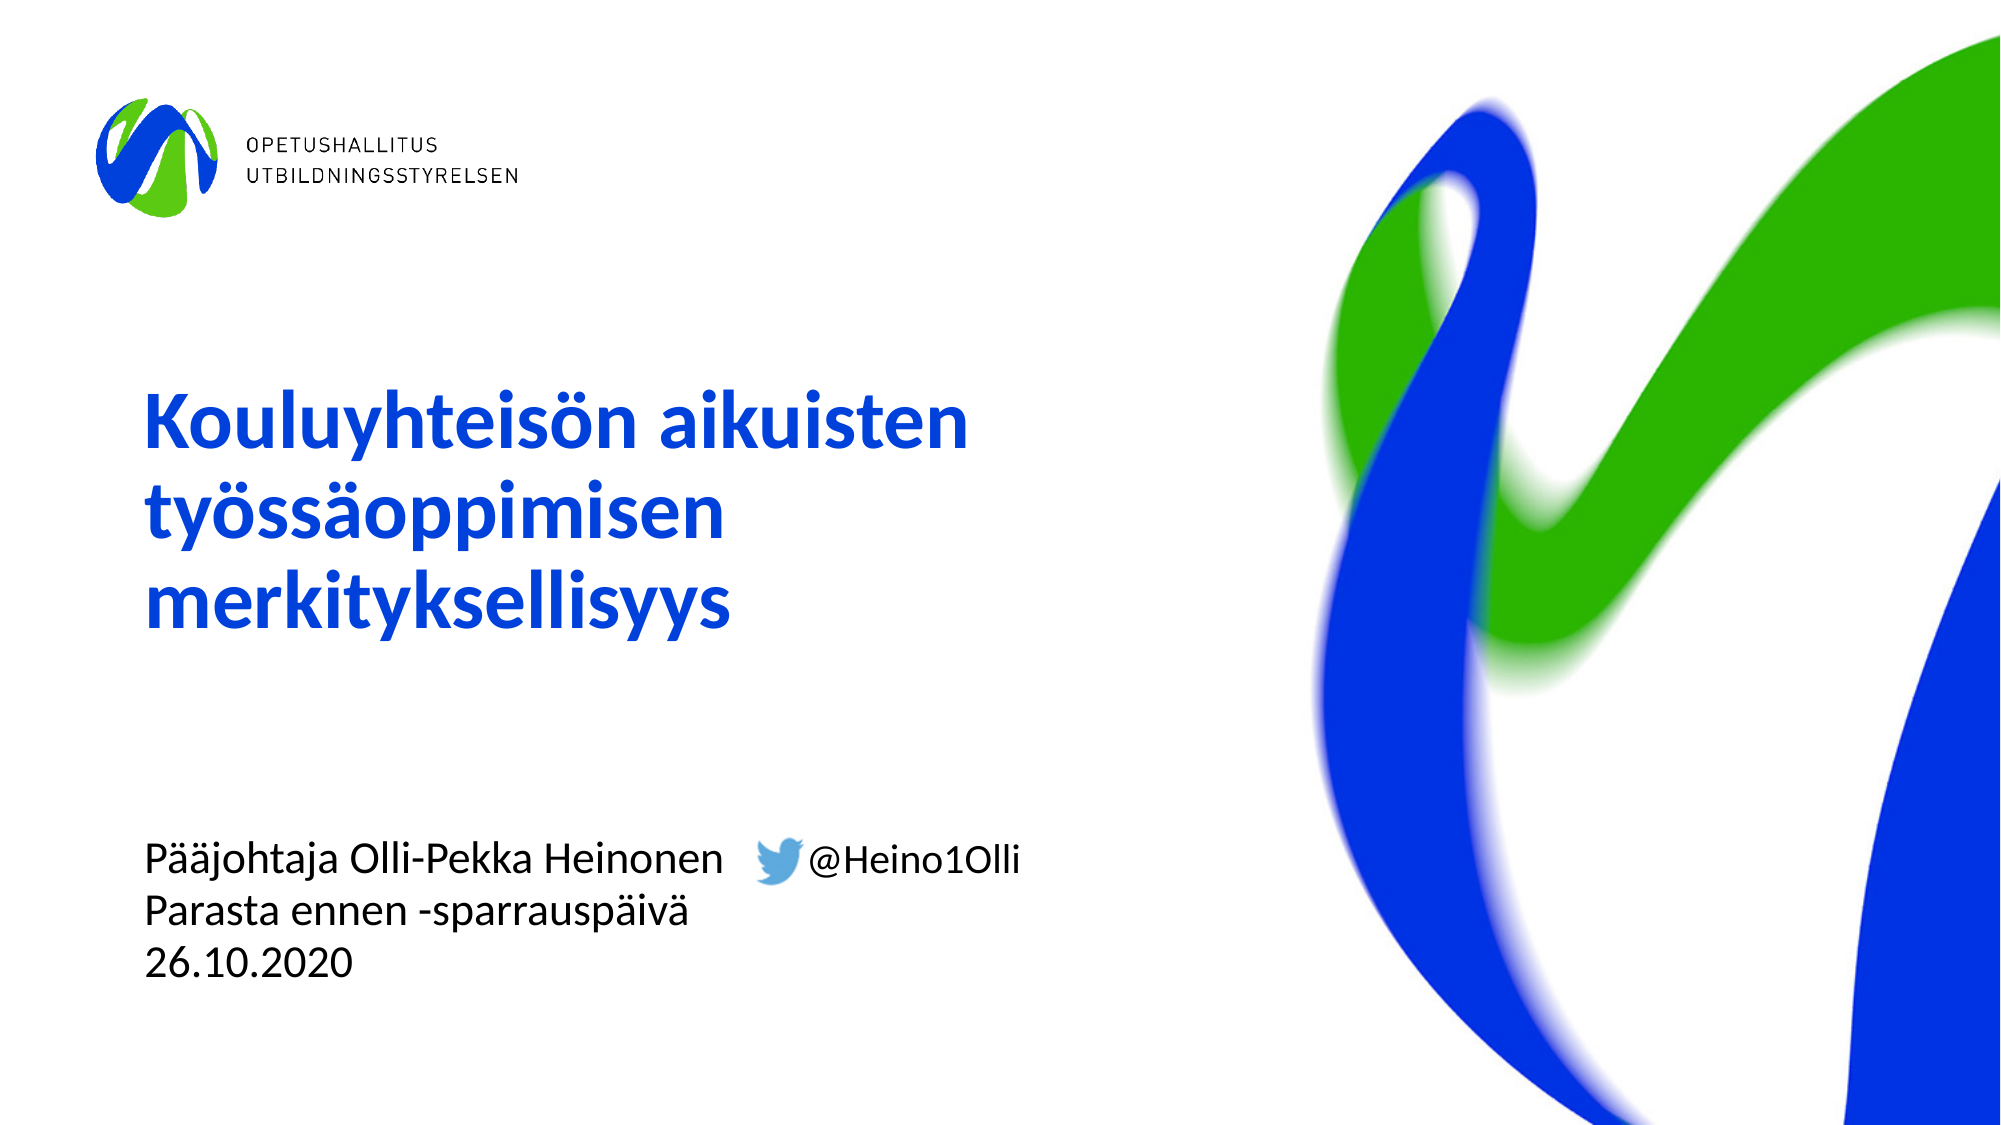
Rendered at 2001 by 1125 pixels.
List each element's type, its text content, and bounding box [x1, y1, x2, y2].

title Kouluyhteisön aikuisten työssäoppimisen merkityksellisyys [129, 315, 1322, 708]
subtitle Pääjohtaja Olli-Pekka Heinonen Parasta ennen -sparrauspäivä 26.10.2020 [129, 824, 1303, 1092]
picture [1270, 0, 2001, 1125]
picture [745, 833, 806, 886]
picture [85, 91, 532, 226]
text_box @Heino1Olli [791, 824, 1036, 890]
